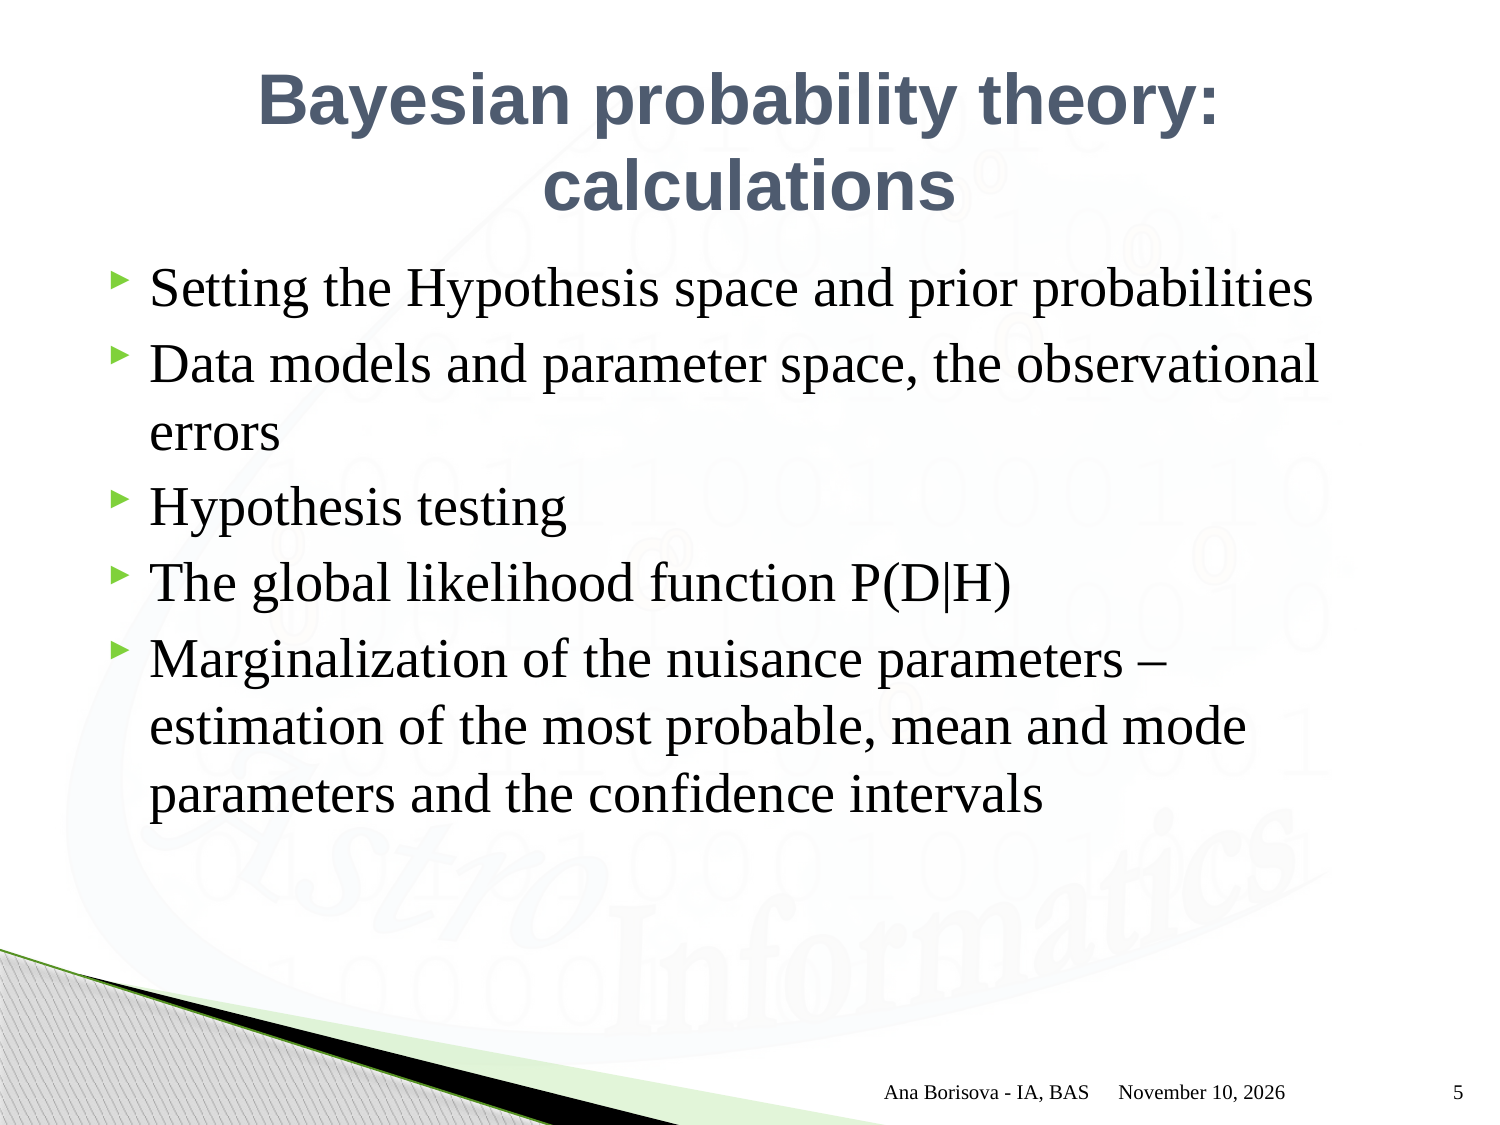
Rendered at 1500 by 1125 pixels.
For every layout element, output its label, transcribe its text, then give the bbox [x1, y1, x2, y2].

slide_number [1105, 1051, 1418, 1112]
list Setting the Hypothesis space and prior probabilities Data models and parameter space, the observational errors Hypothesis testing The global likelihood function P(D|H) Marginalization of the nuisance parameters – estimation of the most probable, mean and mode parameters and the confidence intervals [75, 243, 1425, 986]
footer Ana Borisova - IA, BAS [718, 1051, 1105, 1112]
slide_number 5 [1418, 1051, 1479, 1112]
title Bayesian probability theory: calculations [75, 45, 1425, 233]
